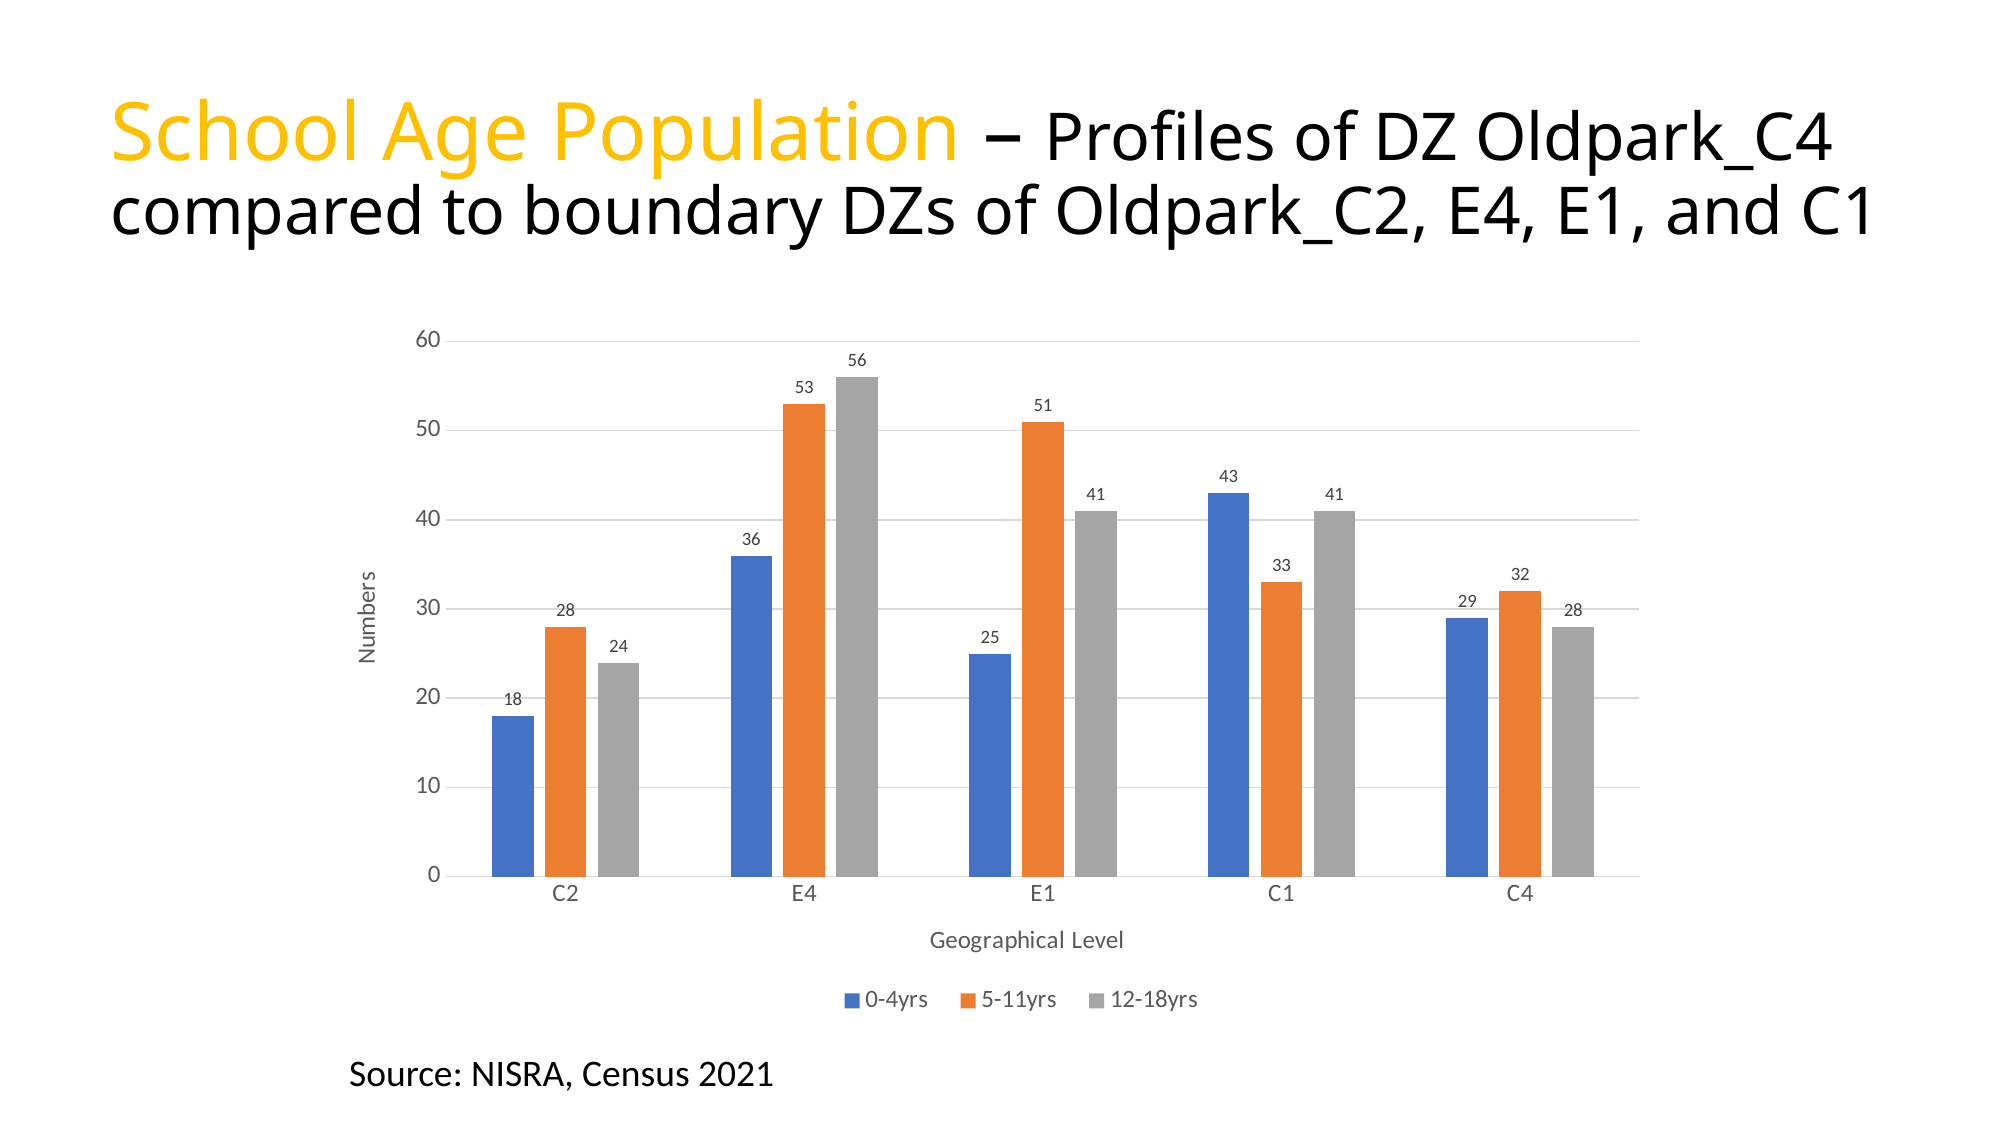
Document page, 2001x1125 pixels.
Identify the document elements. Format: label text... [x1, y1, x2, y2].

title School Age Population – Profiles of DZ Oldpark_C4 compared to boundary DZs of Oldpark_C2, E4, E1, and C1 [95, 61, 2000, 279]
text_box Source: NISRA, Census 2021 [334, 1041, 1575, 1102]
chart [321, 314, 1667, 1035]
